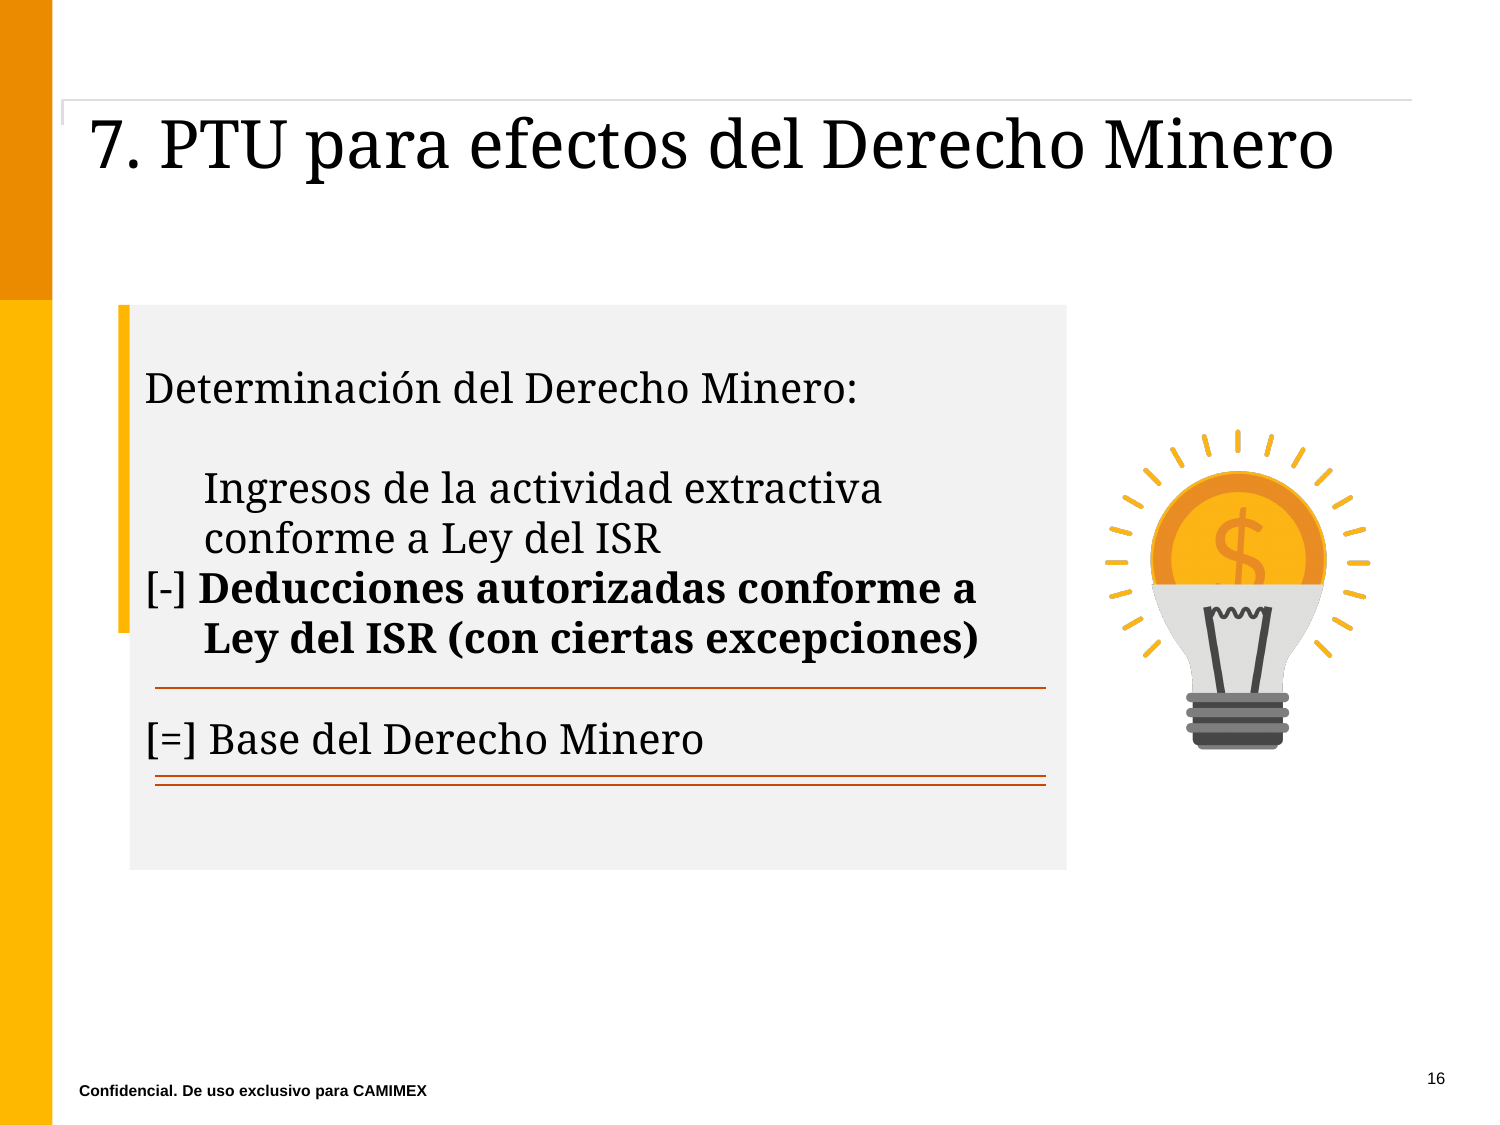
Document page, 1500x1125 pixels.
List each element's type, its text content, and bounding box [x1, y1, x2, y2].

text_box [0, 300, 53, 1125]
text_box [0, 0, 53, 300]
text_box [118, 304, 130, 633]
title 7. PTU para efectos del Derecho Minero [88, 114, 1412, 228]
text_box Determinación del Derecho Minero: Ingresos de la actividad extractiva conforme a Ley del ISR [-] Deducciones autorizadas conforme a Ley del ISR (con ciertas excepciones) [=] Base del Derecho Minero [129, 304, 1067, 870]
picture [1096, 403, 1382, 777]
